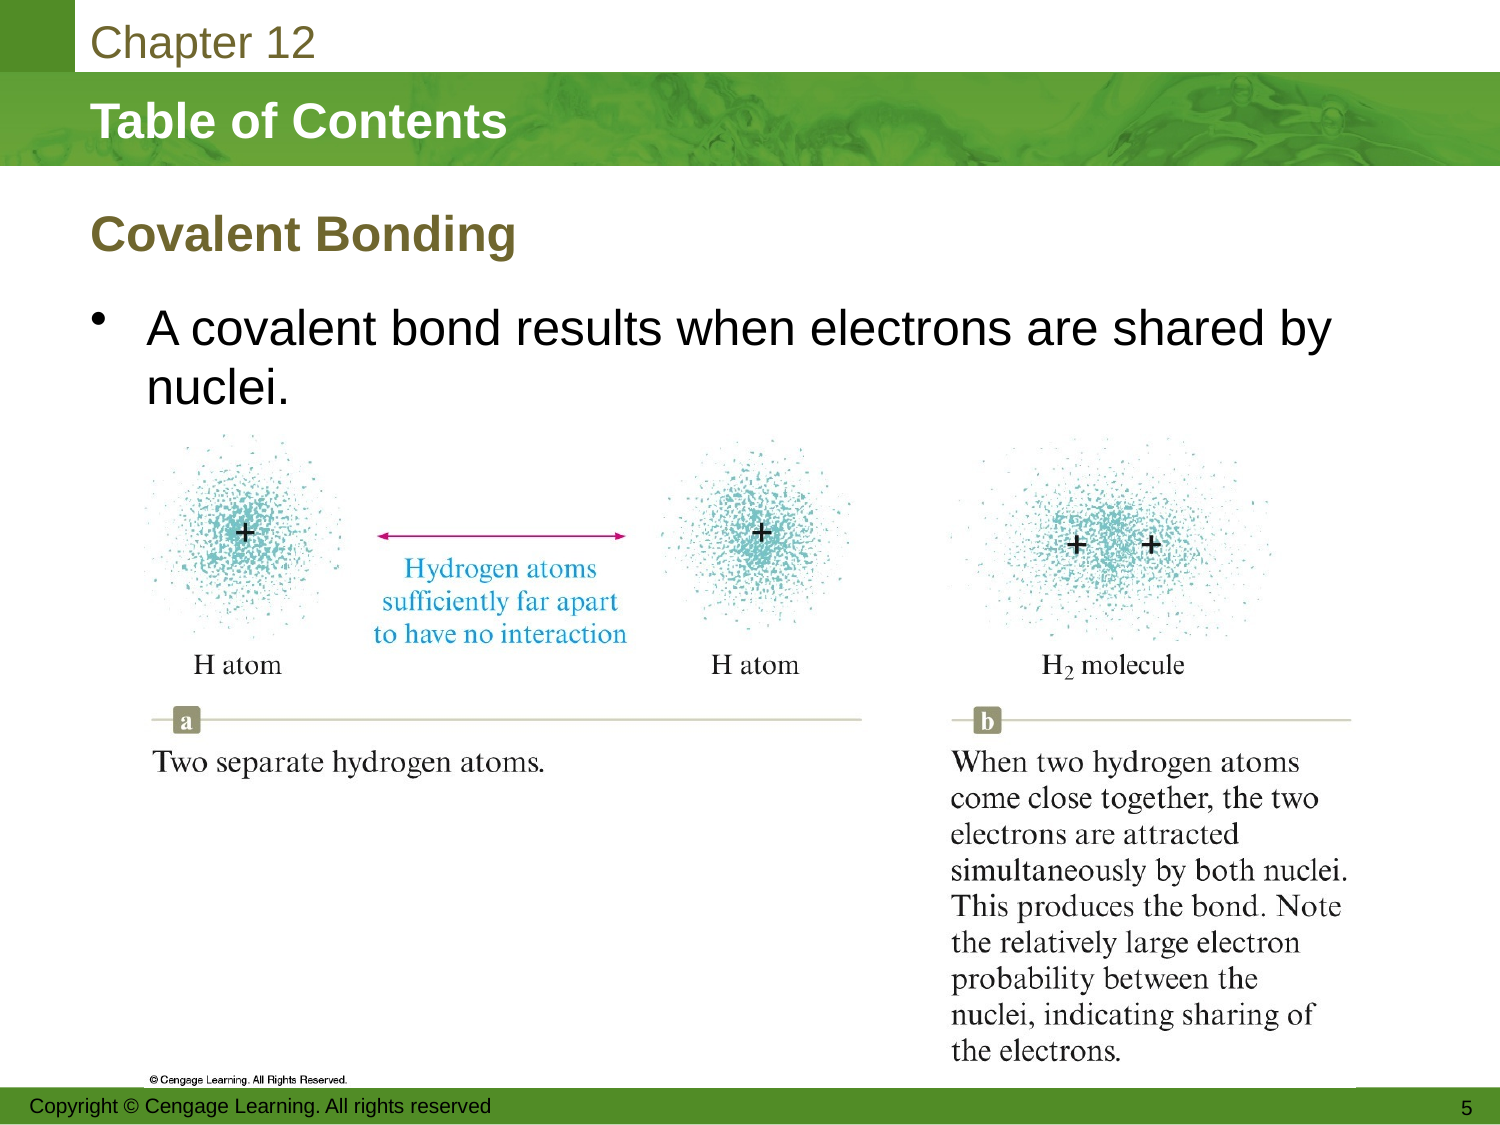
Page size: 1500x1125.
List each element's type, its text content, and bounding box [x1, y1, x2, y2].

slide_number 5 [1087, 1087, 1488, 1125]
list A covalent bond results when electrons are shared by nuclei. [75, 287, 1425, 423]
title Covalent Bonding [75, 187, 1425, 275]
picture [0, 72, 1500, 166]
footer Copyright © Cengage Learning. All rights reserved [14, 1085, 977, 1124]
picture [144, 434, 1356, 1088]
